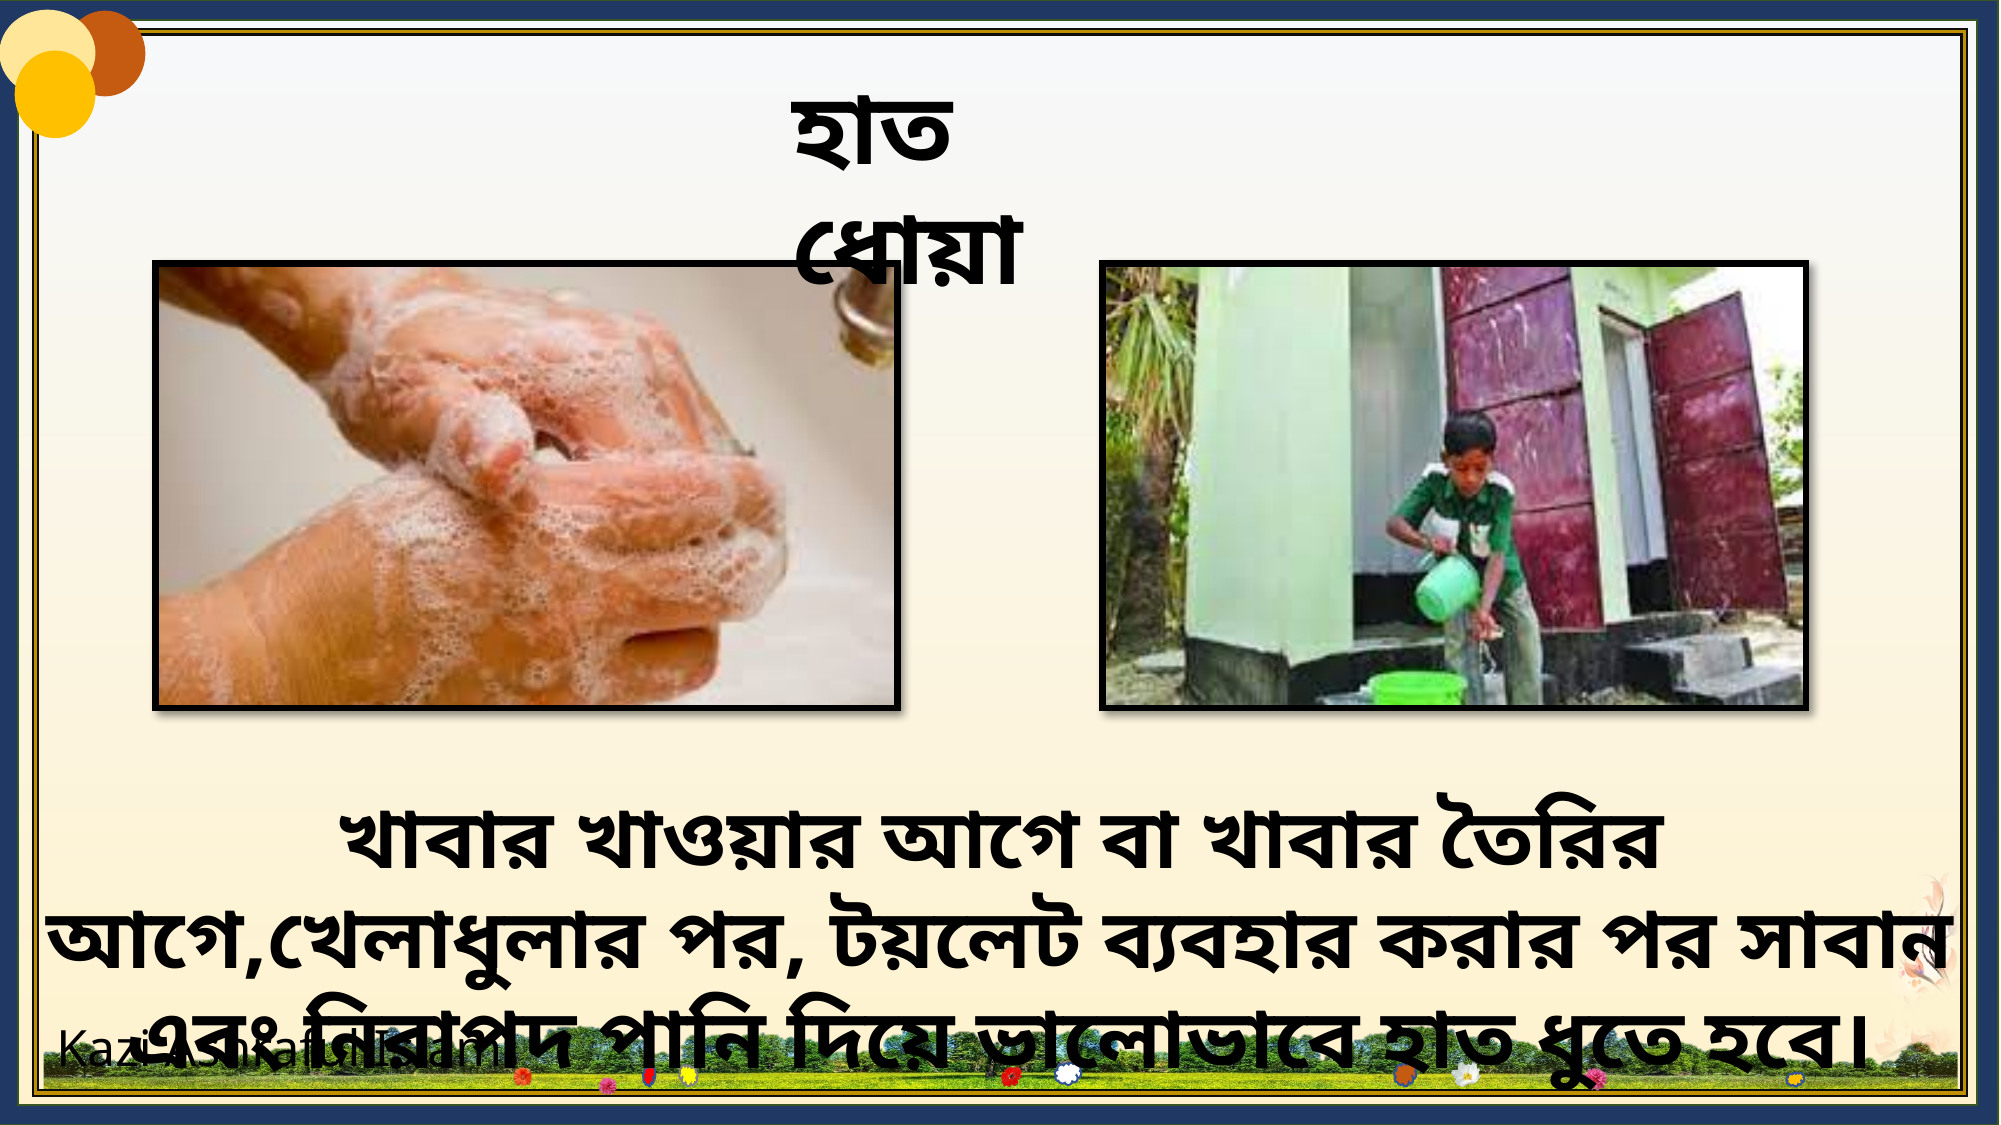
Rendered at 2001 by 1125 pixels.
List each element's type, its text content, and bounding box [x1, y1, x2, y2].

text_box হাত ধোয়া [777, 57, 1161, 313]
text_box খাবার খাওয়ার আগে বা খাবার তৈরির আগে,খেলাধুলার পর, টয়লেট ব্যবহার করার পর সাবান এবং নিরাপদ পানি দিয়ে ভালোভাবে হাত ধুতে হবে। [26, 777, 1974, 1093]
picture [158, 266, 895, 706]
picture [1105, 266, 1804, 706]
picture [596, 1093, 619, 1097]
